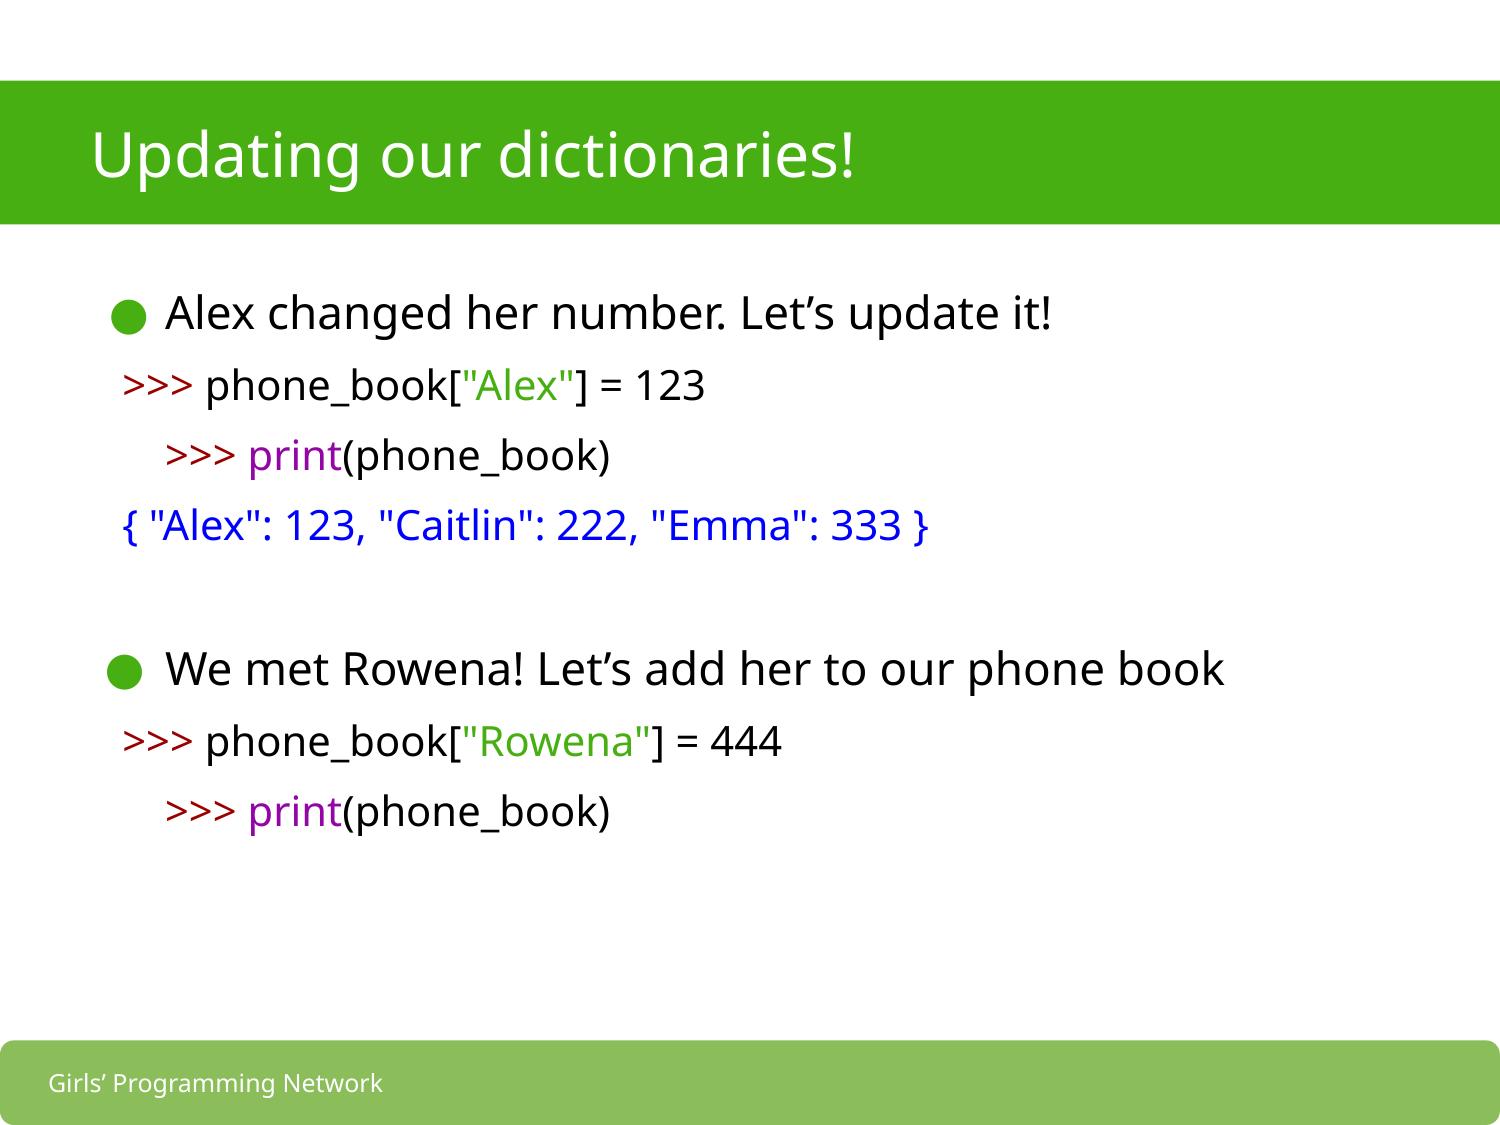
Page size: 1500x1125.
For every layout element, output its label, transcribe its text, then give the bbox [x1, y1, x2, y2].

list Alex changed her number. Let’s update it! >>> phone_book["Alex"] = 123 >>> print(phone_book) { "Alex": 123, "Caitlin": 222, "Emma": 333 } We met Rowena! Let’s add her to our phone book >>> phone_book["Rowena"] = 444 >>> print(phone_book) [75, 260, 1425, 1076]
title Updating our dictionaries! [75, 80, 1425, 225]
